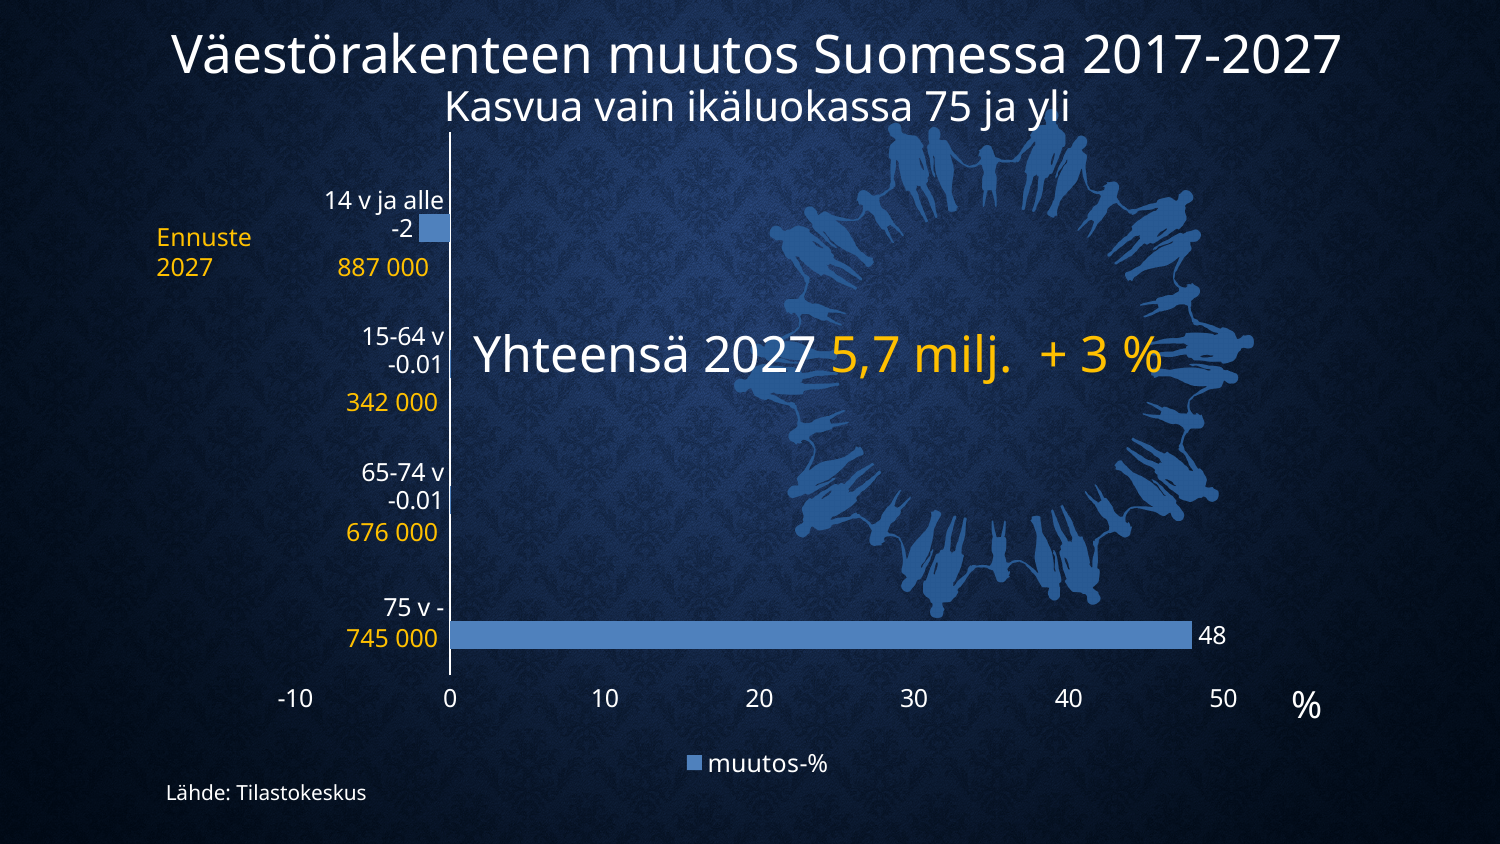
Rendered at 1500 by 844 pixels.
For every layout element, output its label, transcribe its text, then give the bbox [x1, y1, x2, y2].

title Väestörakenteen muutos Suomessa 2017-2027 Kasvua vain ikäluokassa 75 ja yli [120, 13, 1395, 145]
text_box Ennuste 2027 [141, 214, 250, 289]
text_box Lähde: Tilastokeskus [151, 772, 525, 813]
picture [733, 109, 1255, 118]
text_box % [1276, 673, 1388, 733]
chart [257, 118, 1259, 787]
